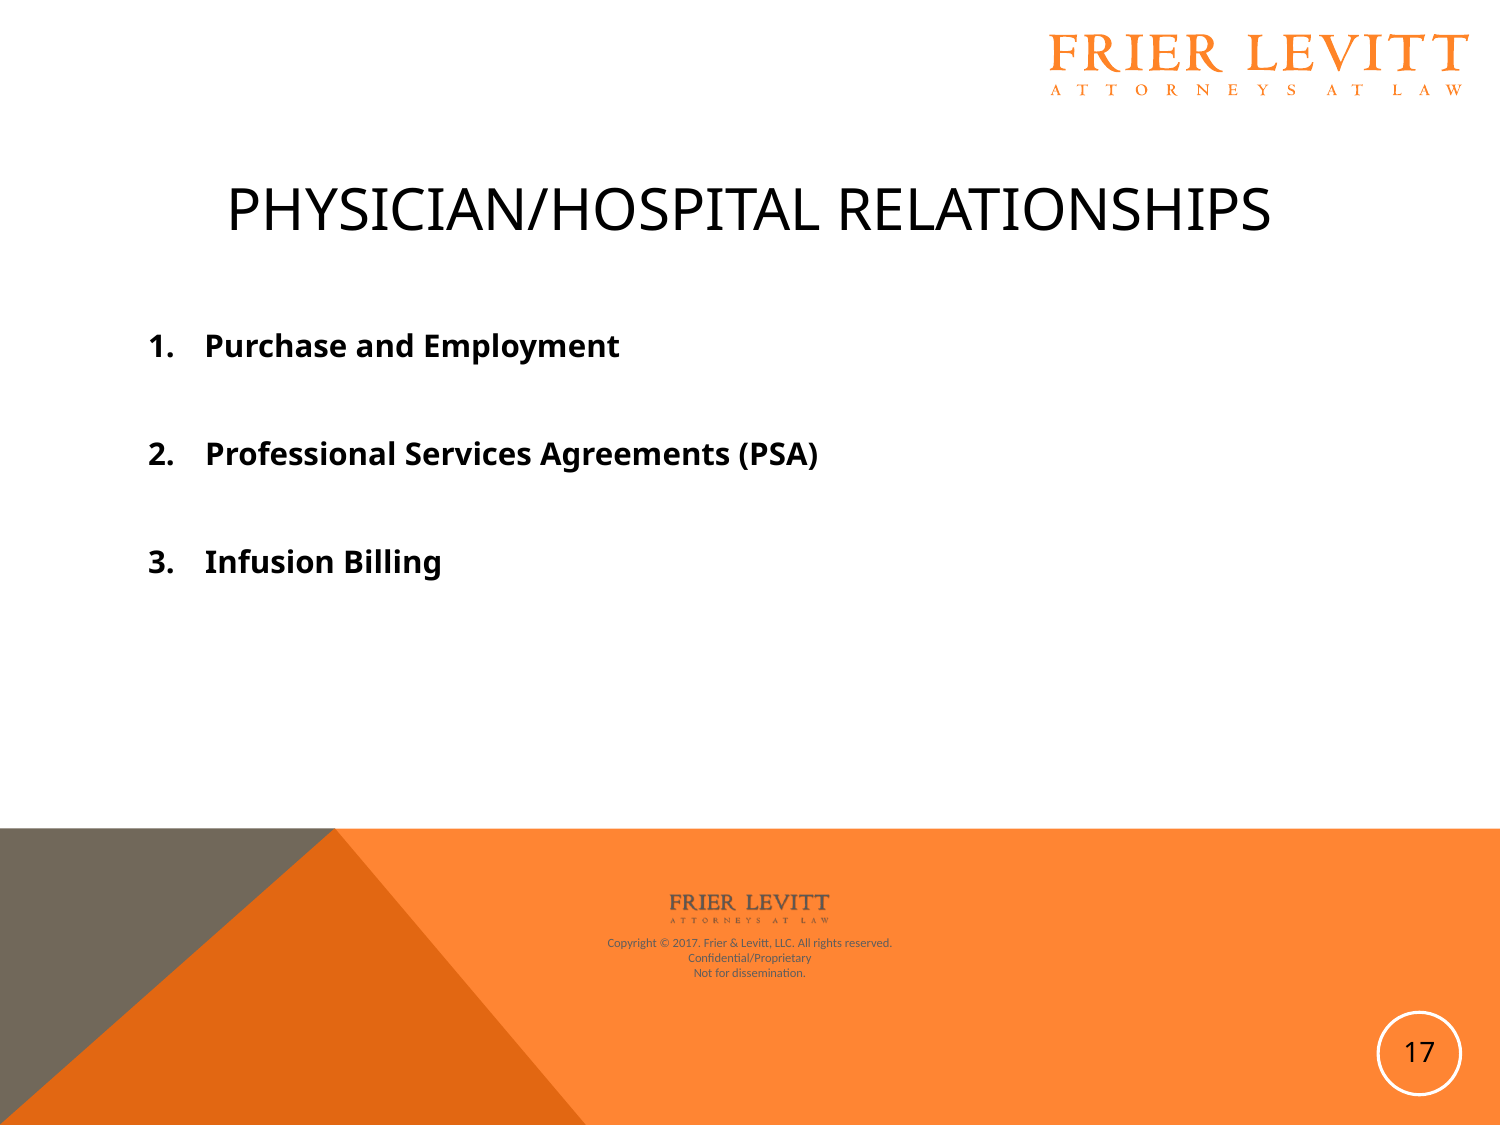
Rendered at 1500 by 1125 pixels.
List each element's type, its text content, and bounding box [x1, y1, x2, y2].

picture [655, 881, 845, 931]
text_box Copyright © 2017. Frier & Levitt, LLC. All rights reserved. Confidential/Proprietary Not for dissemination. [187, 928, 1313, 988]
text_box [1049, 33, 1470, 96]
list Purchase and Employment 2. Professional Services Agreements (PSA) 3. Infusion Billing [133, 318, 1367, 906]
title Physician/hospital relationships [133, 162, 1367, 253]
slide_number 17 [1376, 1010, 1463, 1097]
